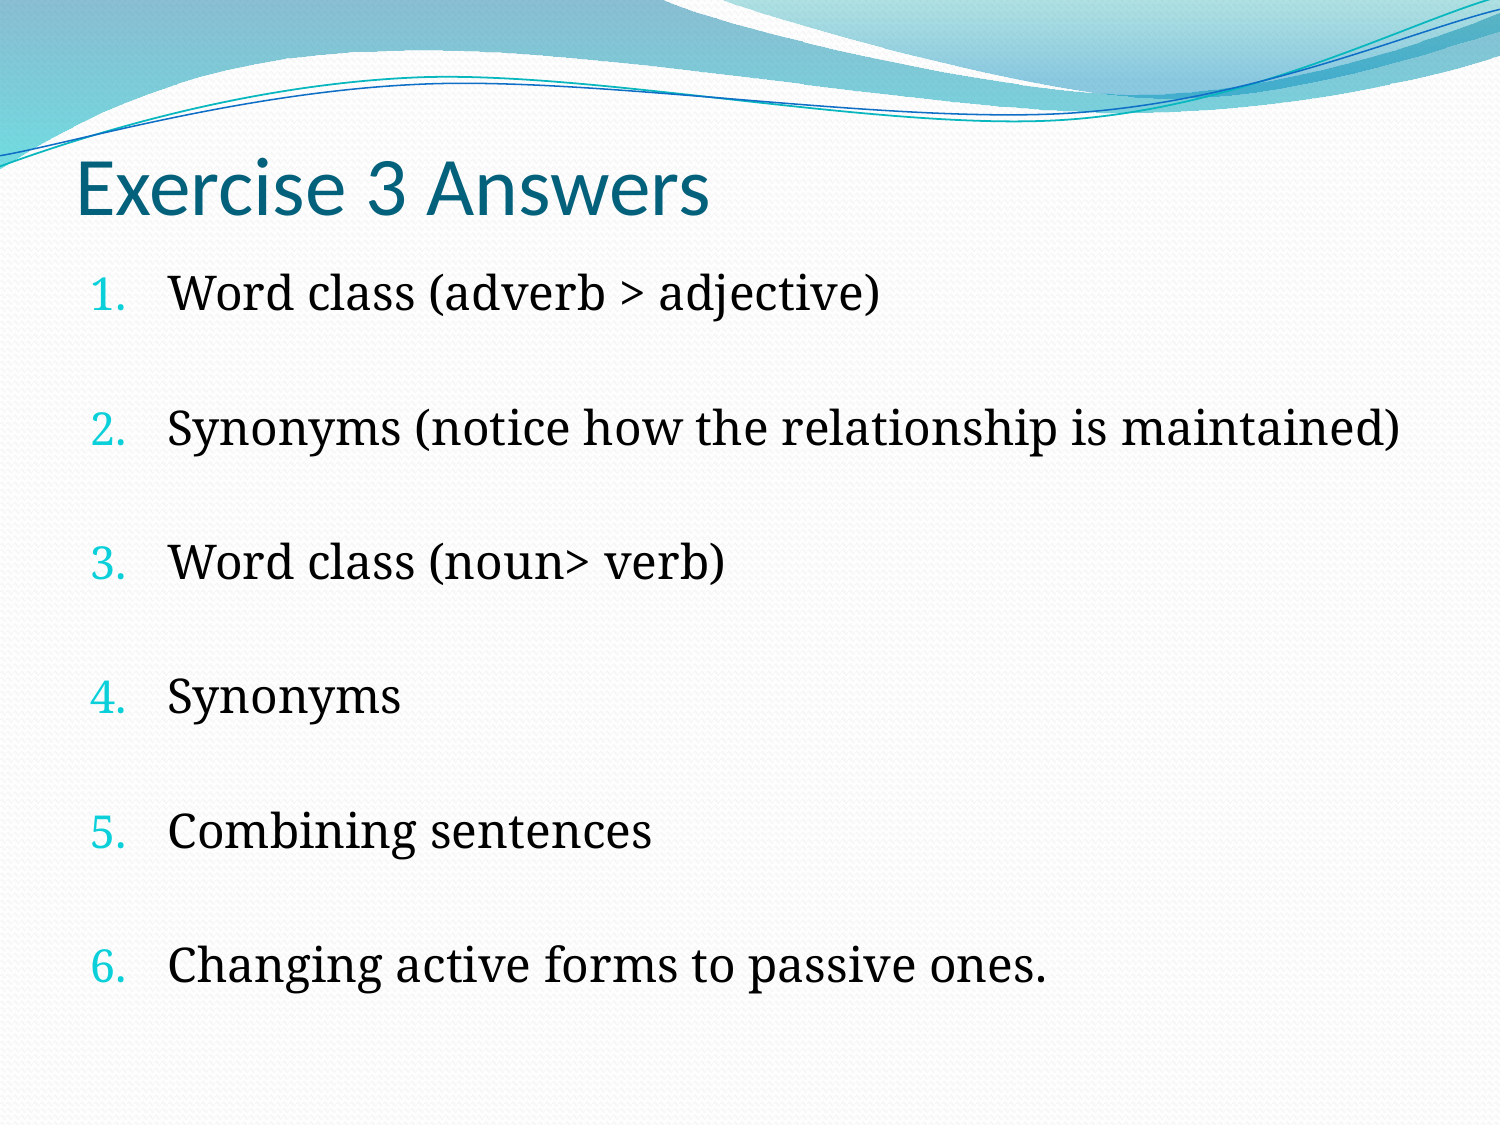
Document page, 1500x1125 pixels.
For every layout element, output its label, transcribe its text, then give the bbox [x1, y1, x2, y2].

title Exercise 3 Answers [75, 115, 1425, 232]
list Word class (adverb > adjective) Synonyms (notice how the relationship is maintained) Word class (noun> verb) Synonyms Combining sentences Changing active forms to passive ones. [75, 255, 1425, 1038]
